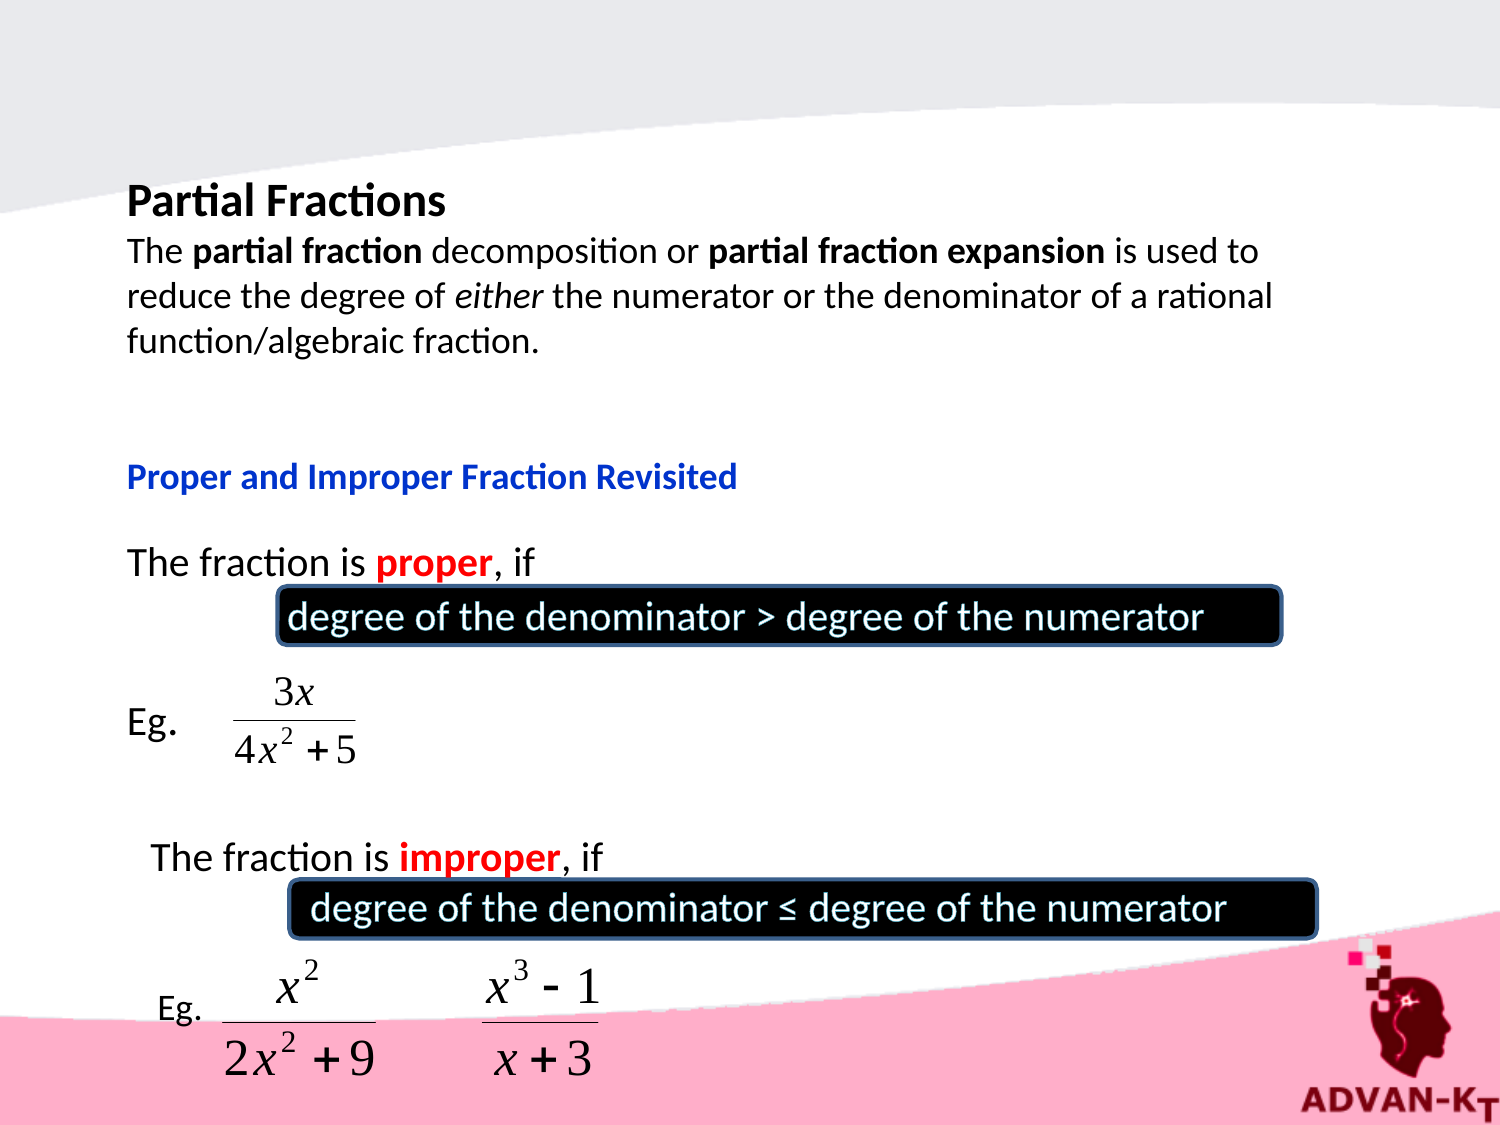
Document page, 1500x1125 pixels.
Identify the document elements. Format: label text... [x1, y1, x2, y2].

text_box The fraction is improper, if degree of the denominator ≤ degree of the numerator [135, 822, 1447, 938]
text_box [229, 668, 361, 769]
text_box The fraction is proper, if degree of the denominator > degree of the numerator Eg. [112, 527, 1317, 752]
picture [0, 0, 1500, 1125]
text_box Partial Fractions The partial fraction decomposition or partial fraction expansion is used to reduce the degree of either the numerator or the denominator of a rational function/algebraic fraction. [112, 160, 1329, 504]
text_box Eg. [142, 975, 213, 1036]
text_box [478, 952, 604, 1082]
text_box Proper and Improper Fraction Revisited [112, 444, 963, 505]
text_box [218, 952, 382, 1082]
